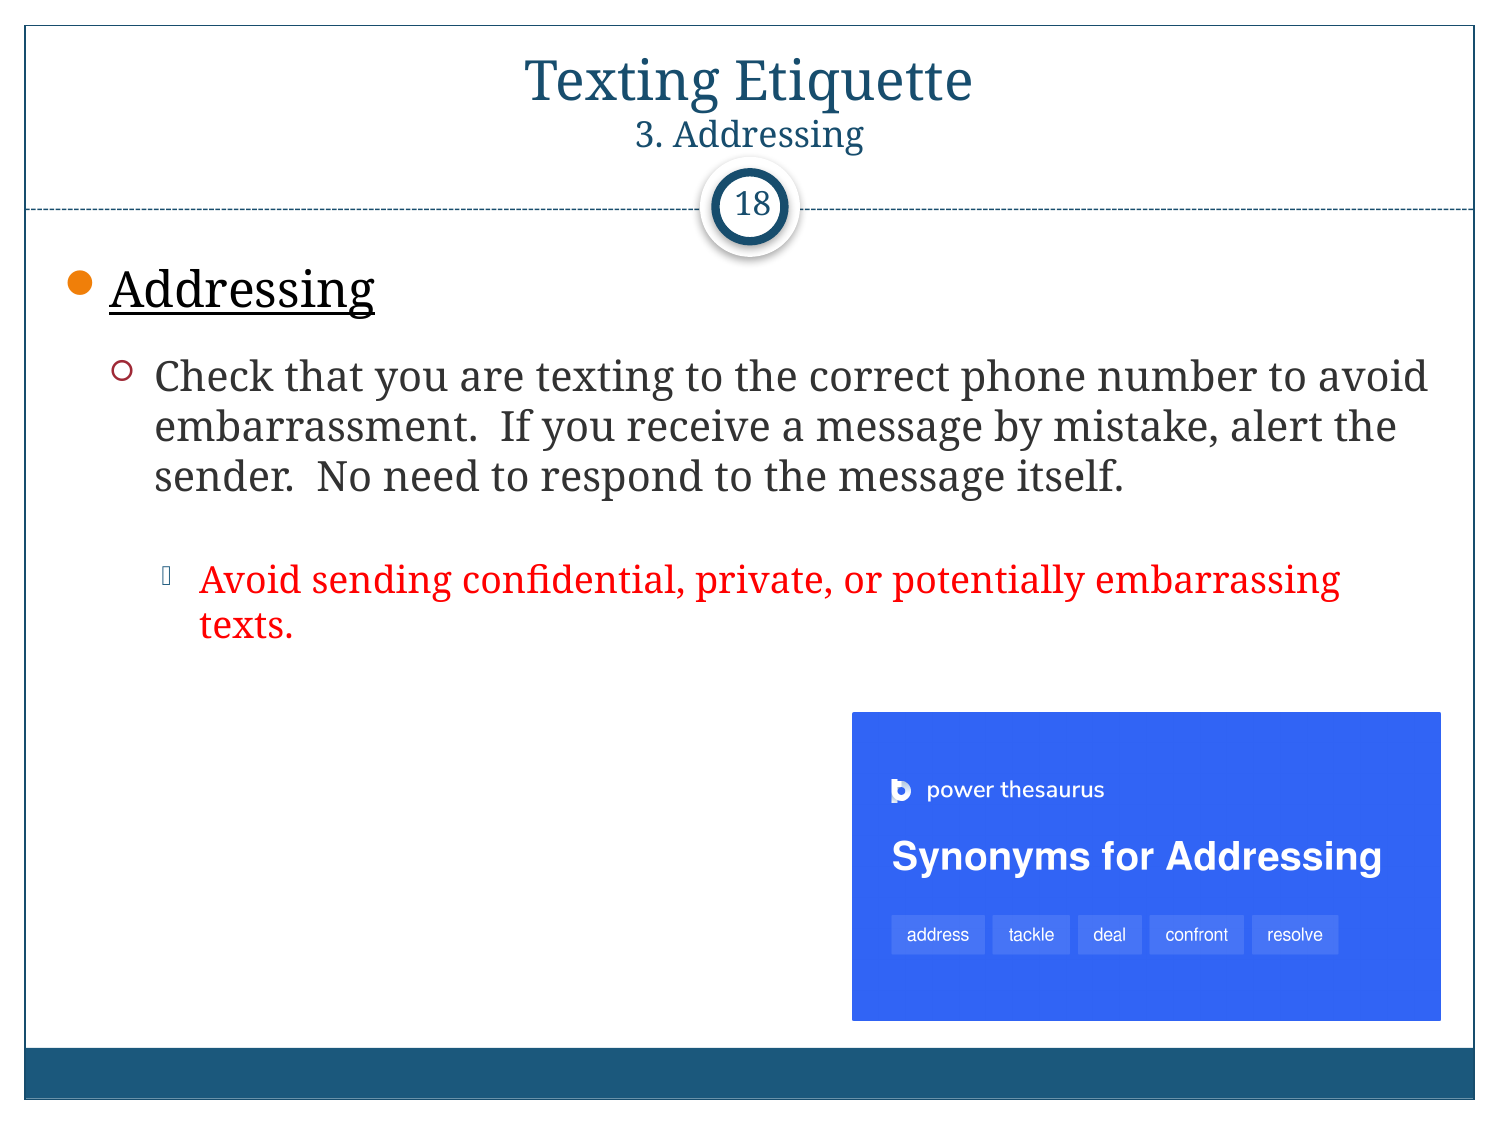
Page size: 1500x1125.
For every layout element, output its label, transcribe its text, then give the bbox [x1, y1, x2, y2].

slide_number 18 [715, 168, 791, 241]
list Addressing Check that you are texting to the correct phone number to avoid embarrassment. If you receive a message by mistake, alert the sender. No need to respond to the message itself. Avoid sending confidential, private, or potentially embarrassing texts. [49, 250, 1445, 1001]
title Texting Etiquette 3. Addressing [49, 37, 1450, 162]
picture [851, 712, 1441, 1021]
